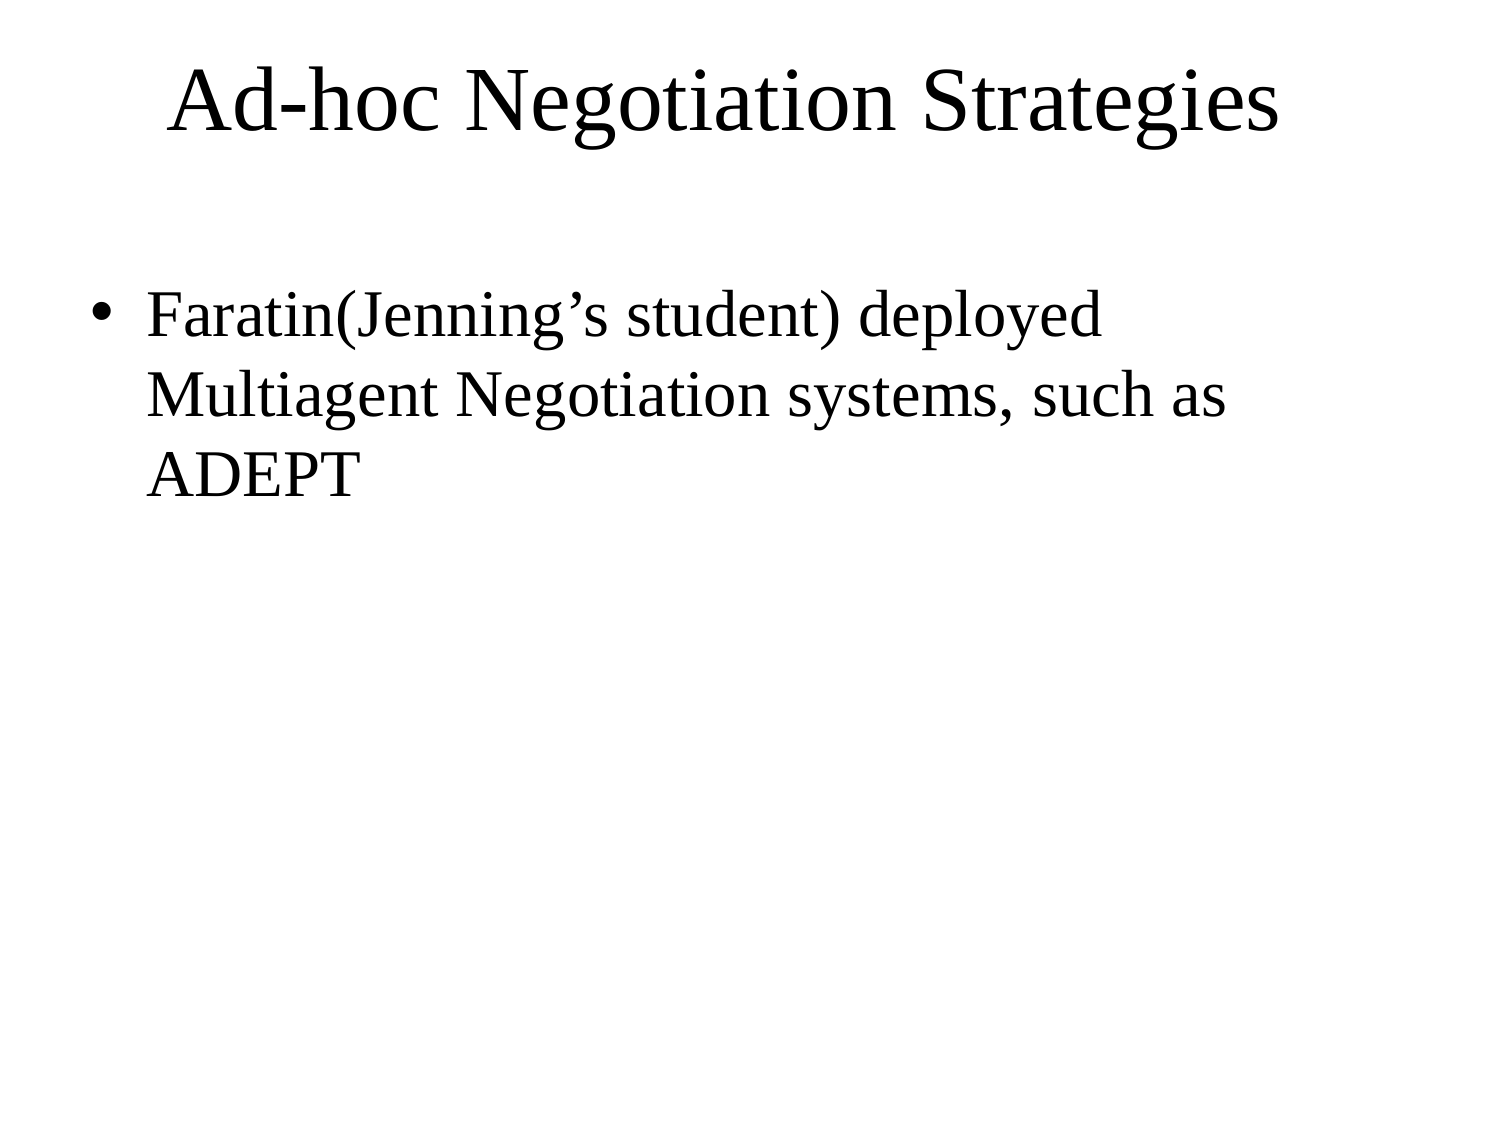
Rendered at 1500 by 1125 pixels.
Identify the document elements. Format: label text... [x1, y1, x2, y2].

list Faratin(Jenning’s student) deployed Multiagent Negotiation systems, such as ADEPT [75, 262, 1425, 1005]
title Ad-hoc Negotiation Strategies [50, 0, 1400, 188]
